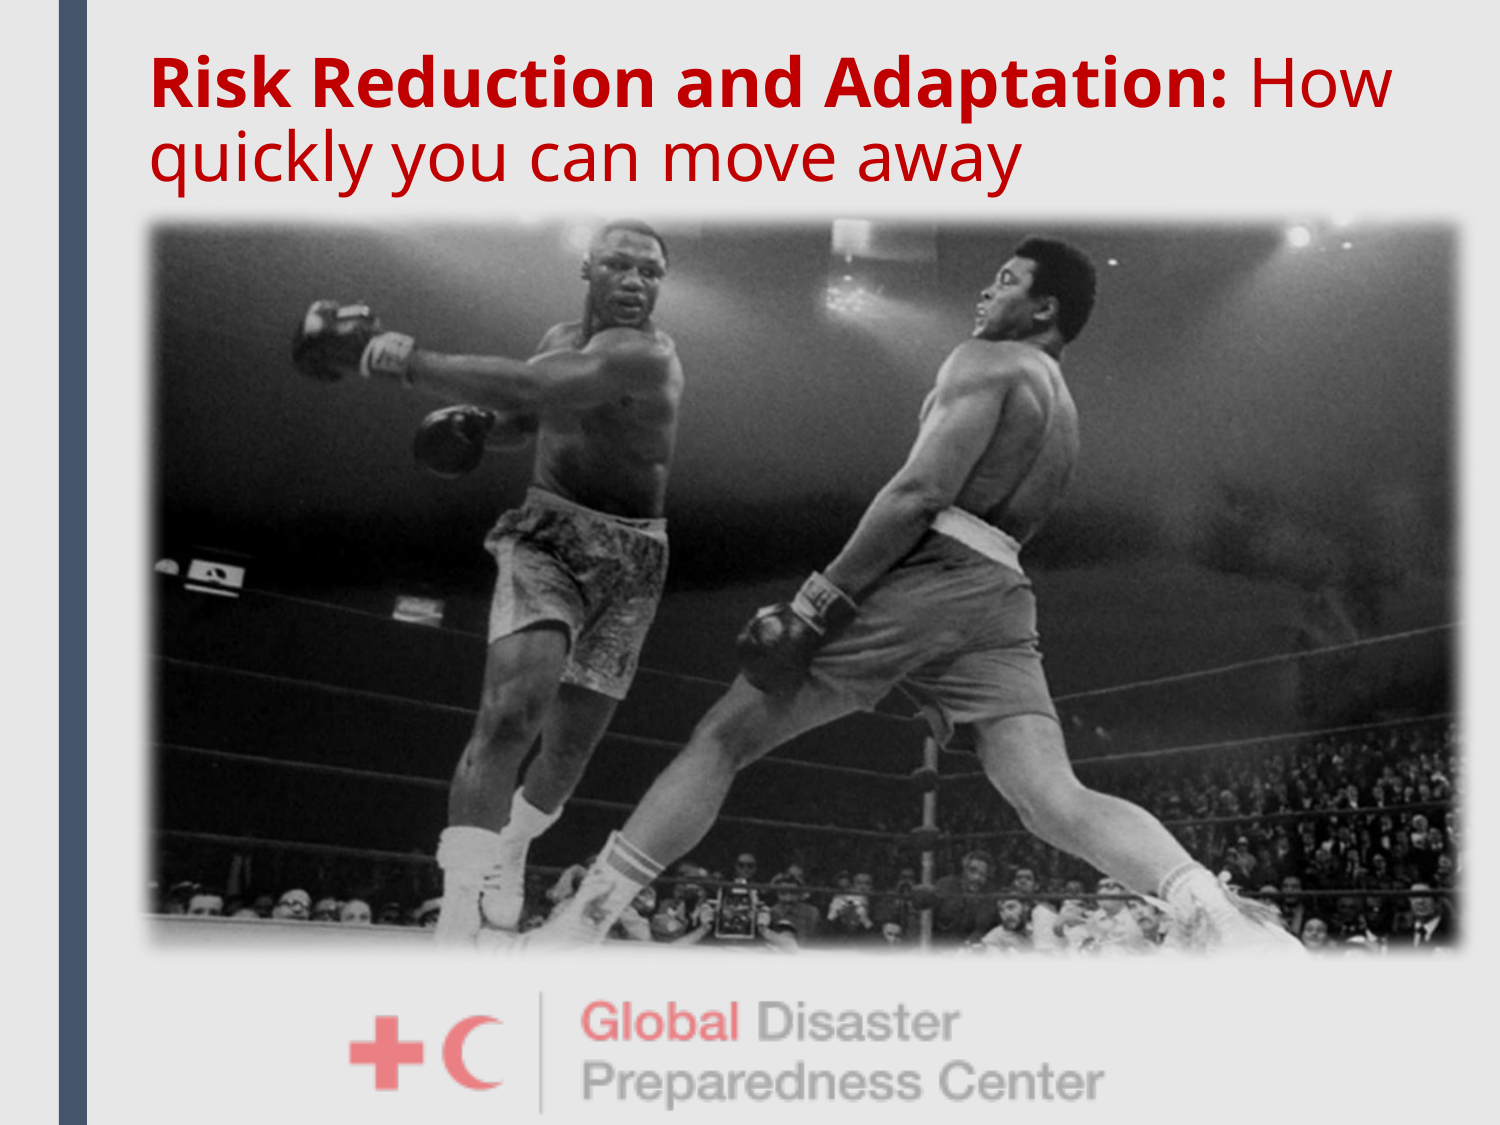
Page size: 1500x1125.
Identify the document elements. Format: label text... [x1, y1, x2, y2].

picture [133, 206, 1475, 962]
title Risk Reduction and Adaptation: How quickly you can move away [133, 41, 1500, 209]
